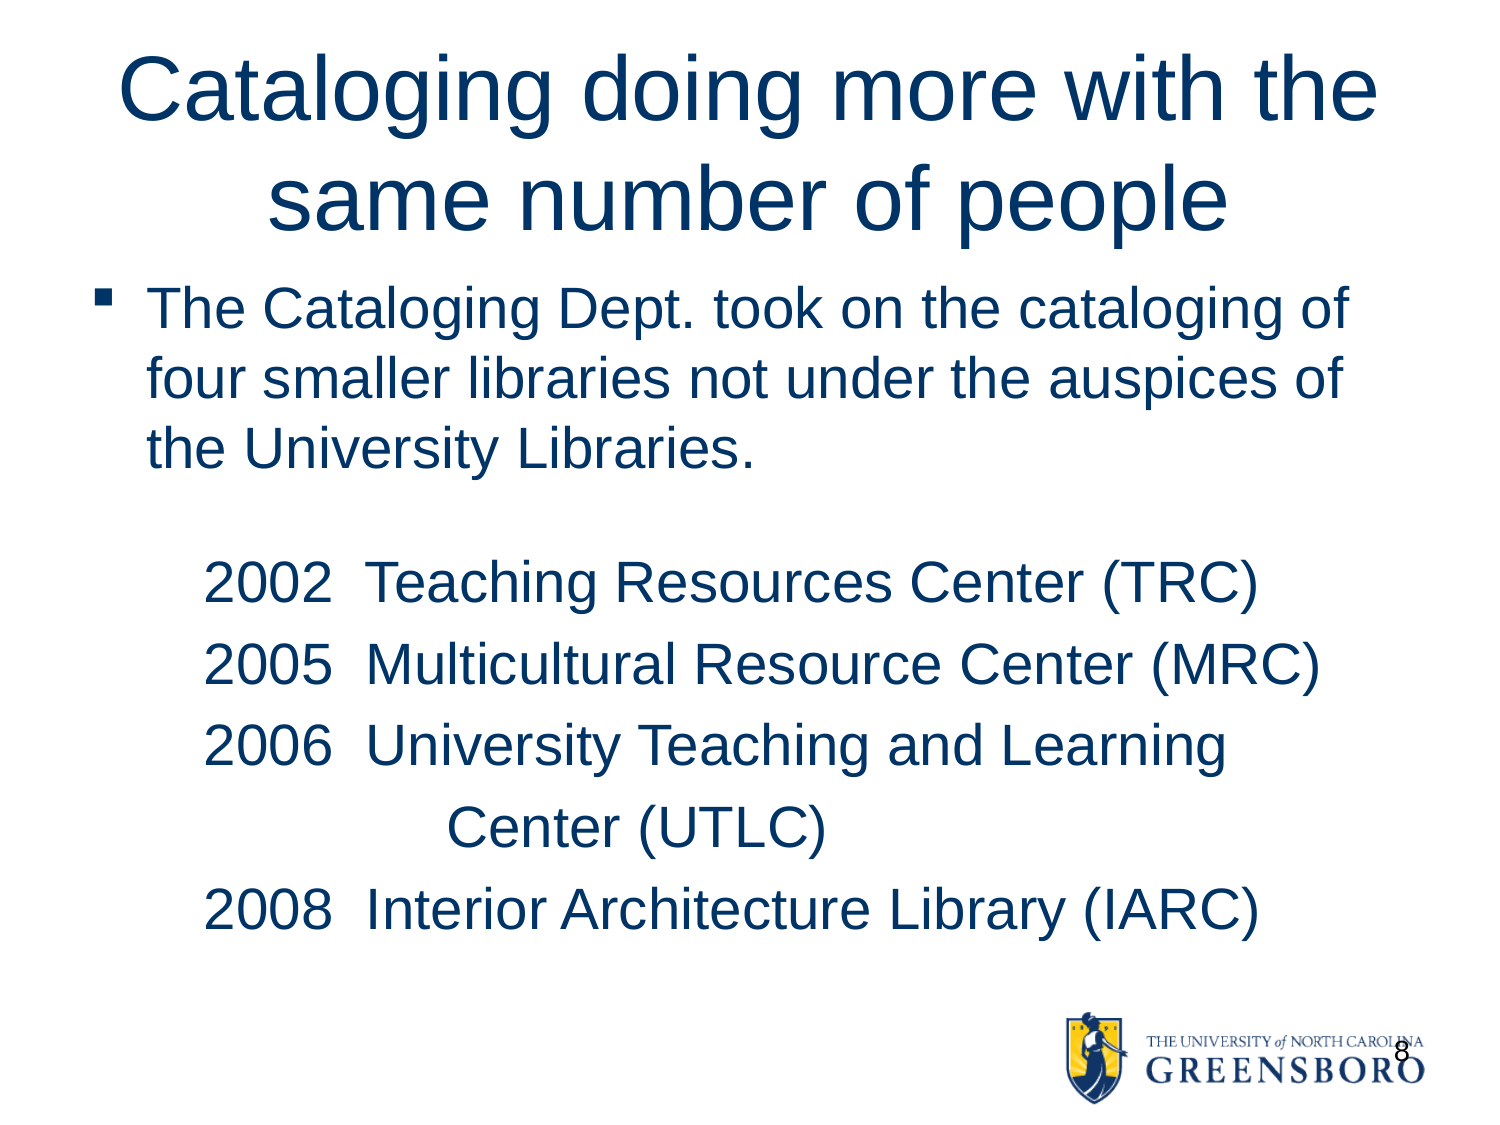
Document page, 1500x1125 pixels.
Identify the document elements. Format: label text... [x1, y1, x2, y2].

slide_number 8 [1074, 1024, 1426, 1103]
list The Cataloging Dept. took on the cataloging of four smaller libraries not under the auspices of the University Libraries. 2002 Teaching Resources Center (TRC) 2005 Multicultural Resource Center (MRC) 2006 University Teaching and Learning Center (UTLC) 2008 Interior Architecture Library (IARC) [74, 262, 1426, 1006]
picture [1062, 1012, 1425, 1107]
title Cataloging doing more with the same number of people [74, 44, 1426, 233]
